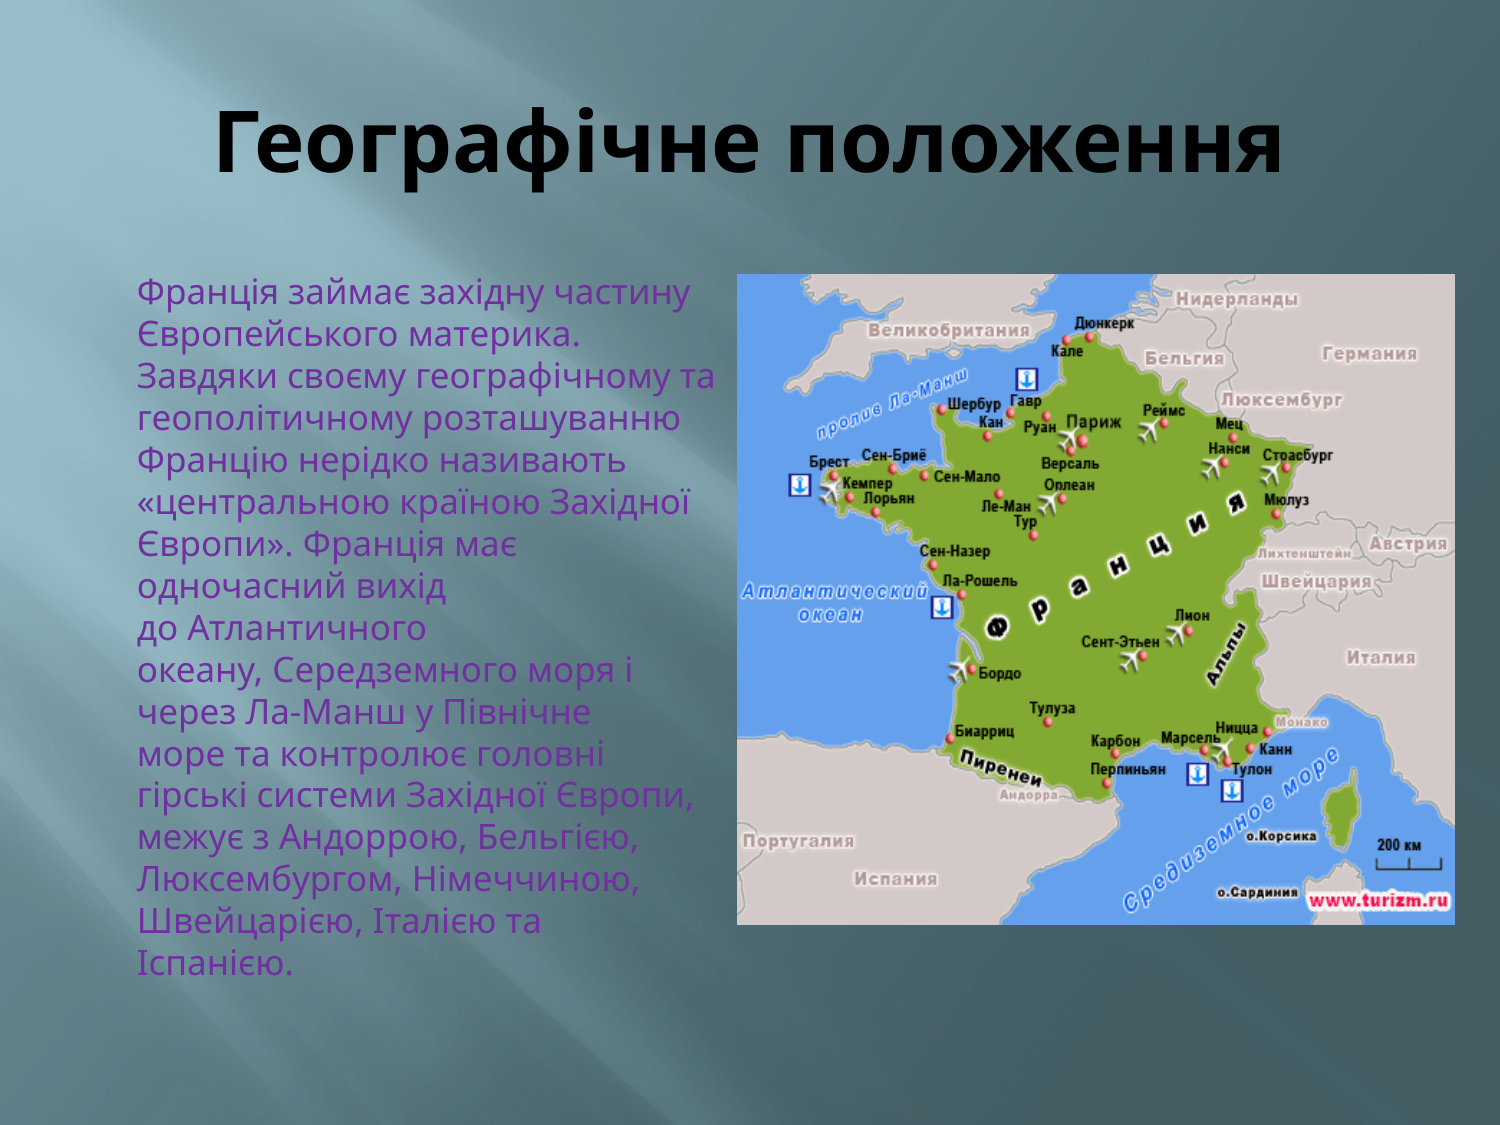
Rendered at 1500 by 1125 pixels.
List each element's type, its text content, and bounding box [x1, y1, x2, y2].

list Франція займає західну частину Європейського материка. Завдяки своєму географічному та геополітичному розташуванню Францію нерідко називають «центральною країною Західної Європи». Франція має одночасний вихід до Атлантичного океану, Середземного моря і через Ла-Манш у Північне море та контролює головні гірські системи Західної Європи, межує з Андоррою, Бельгією, Люксембургом, Німеччиною, Швейцарією, Італією та Іспанією. [50, 262, 738, 1063]
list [737, 274, 1455, 926]
title Географічне положення [75, 45, 1425, 233]
